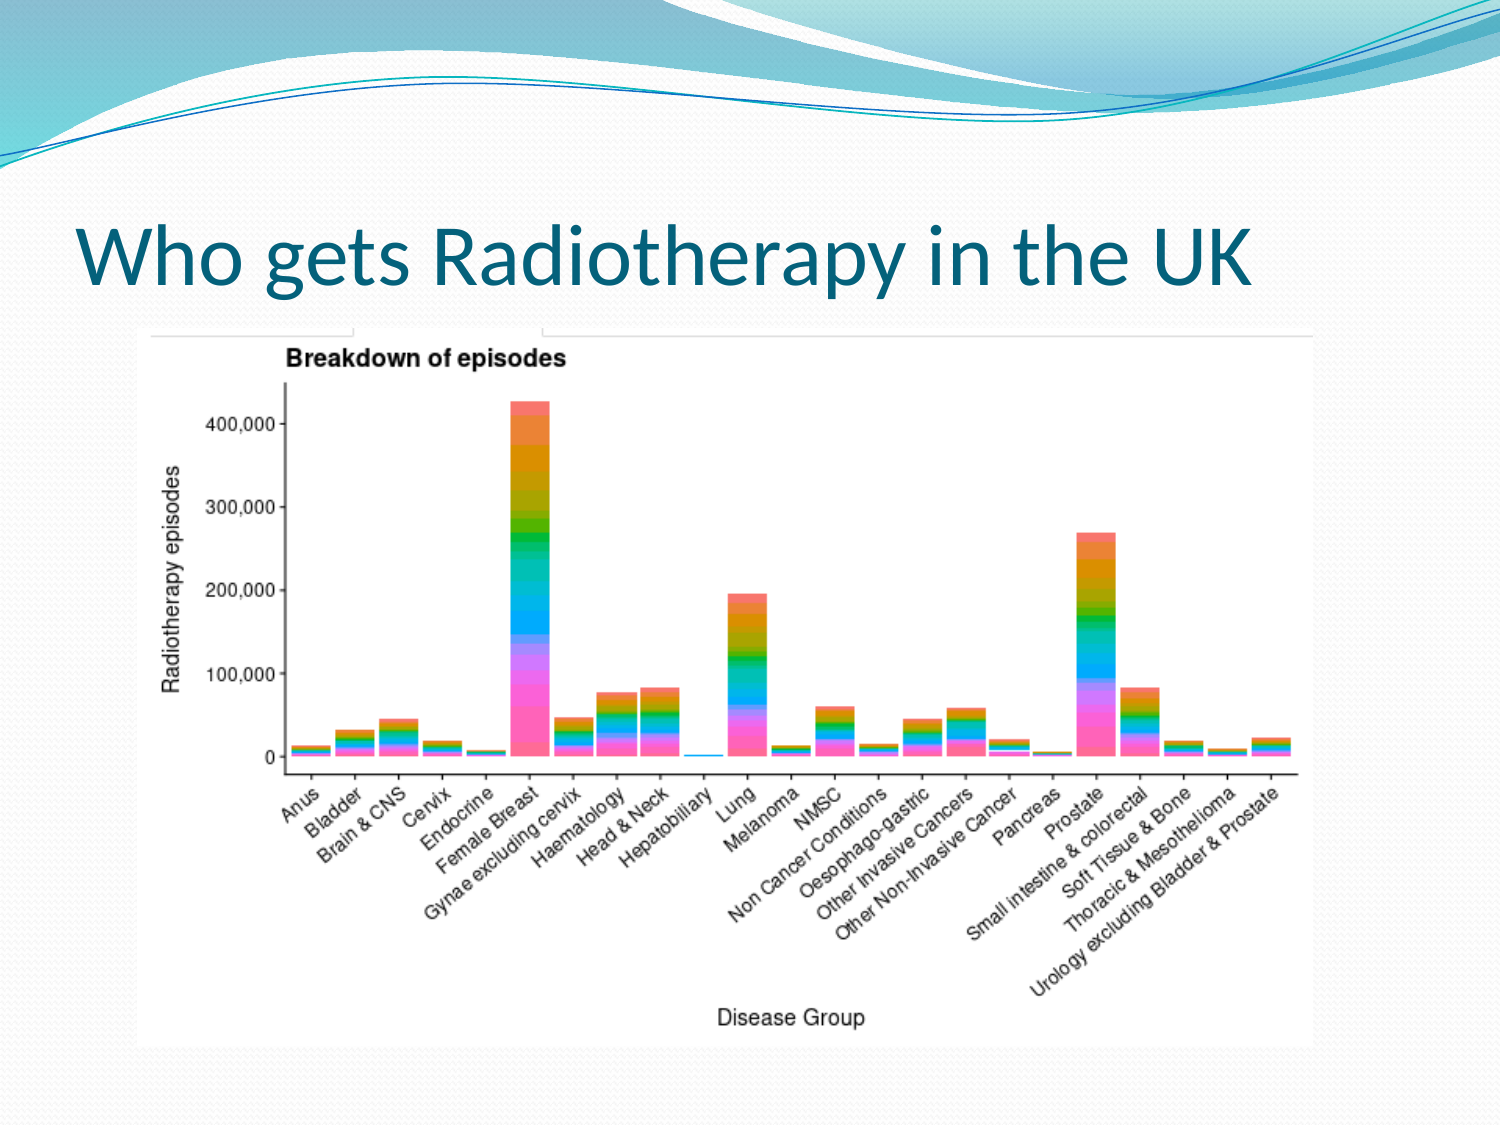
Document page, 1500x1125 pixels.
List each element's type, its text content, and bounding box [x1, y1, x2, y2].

title Who gets Radiotherapy in the UK [74, 115, 1438, 304]
picture [137, 328, 1313, 1047]
